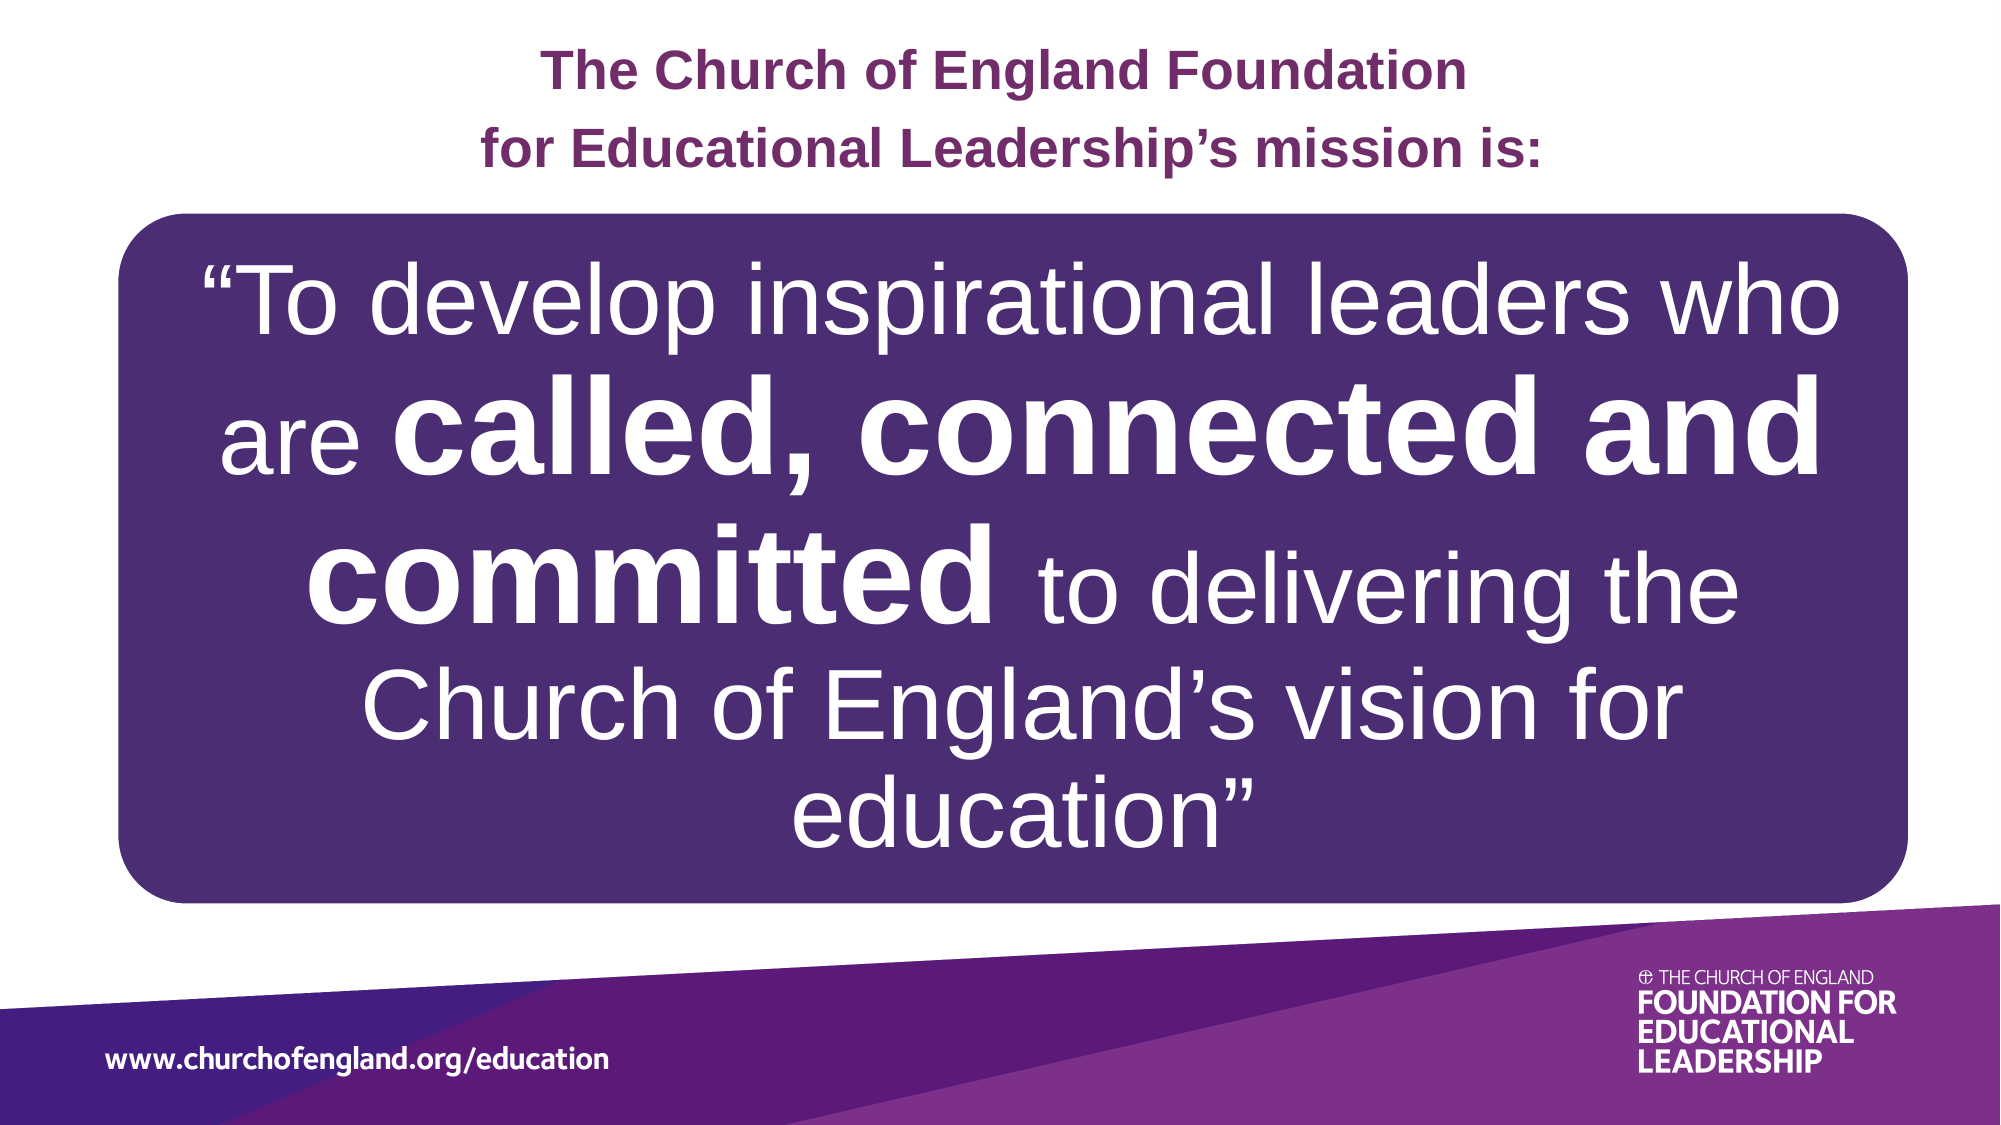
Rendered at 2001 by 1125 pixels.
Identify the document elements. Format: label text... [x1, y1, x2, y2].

picture [0, 0, 2000, 1125]
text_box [116, 184, 1911, 906]
text_box The Church of England Foundation for Educational Leadership’s mission is: [116, 24, 1911, 183]
